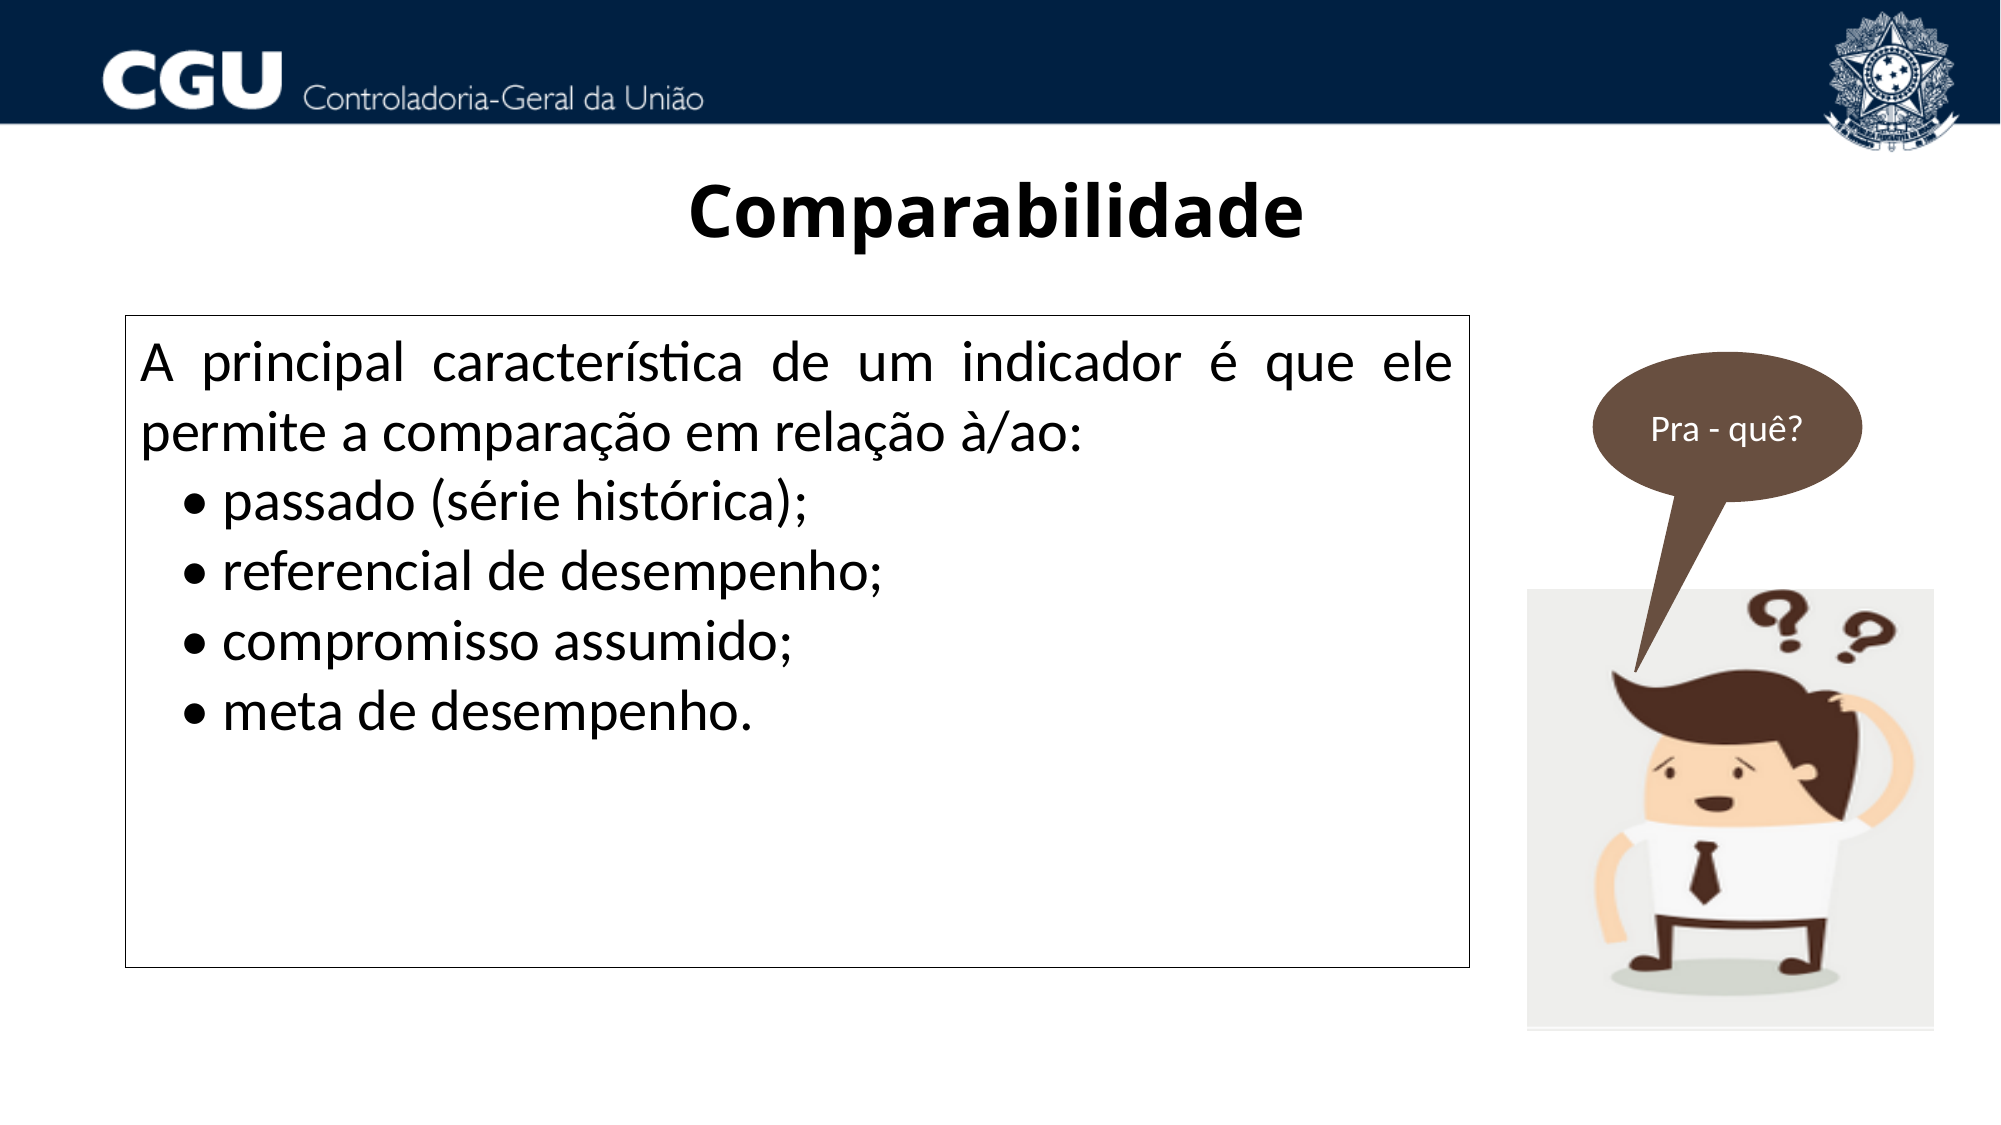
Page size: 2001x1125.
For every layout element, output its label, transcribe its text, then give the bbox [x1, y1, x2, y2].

title Comparabilidade [559, 166, 1333, 262]
picture [0, 0, 2001, 1125]
list A principal característica de um indicador é que ele permite a comparação em relação à/ao: • passado (série histórica); • referencial de desempenho; • compromisso assumido; • meta de desempenho. [125, 315, 1470, 968]
text_box Pra - quê? [1592, 351, 1863, 589]
